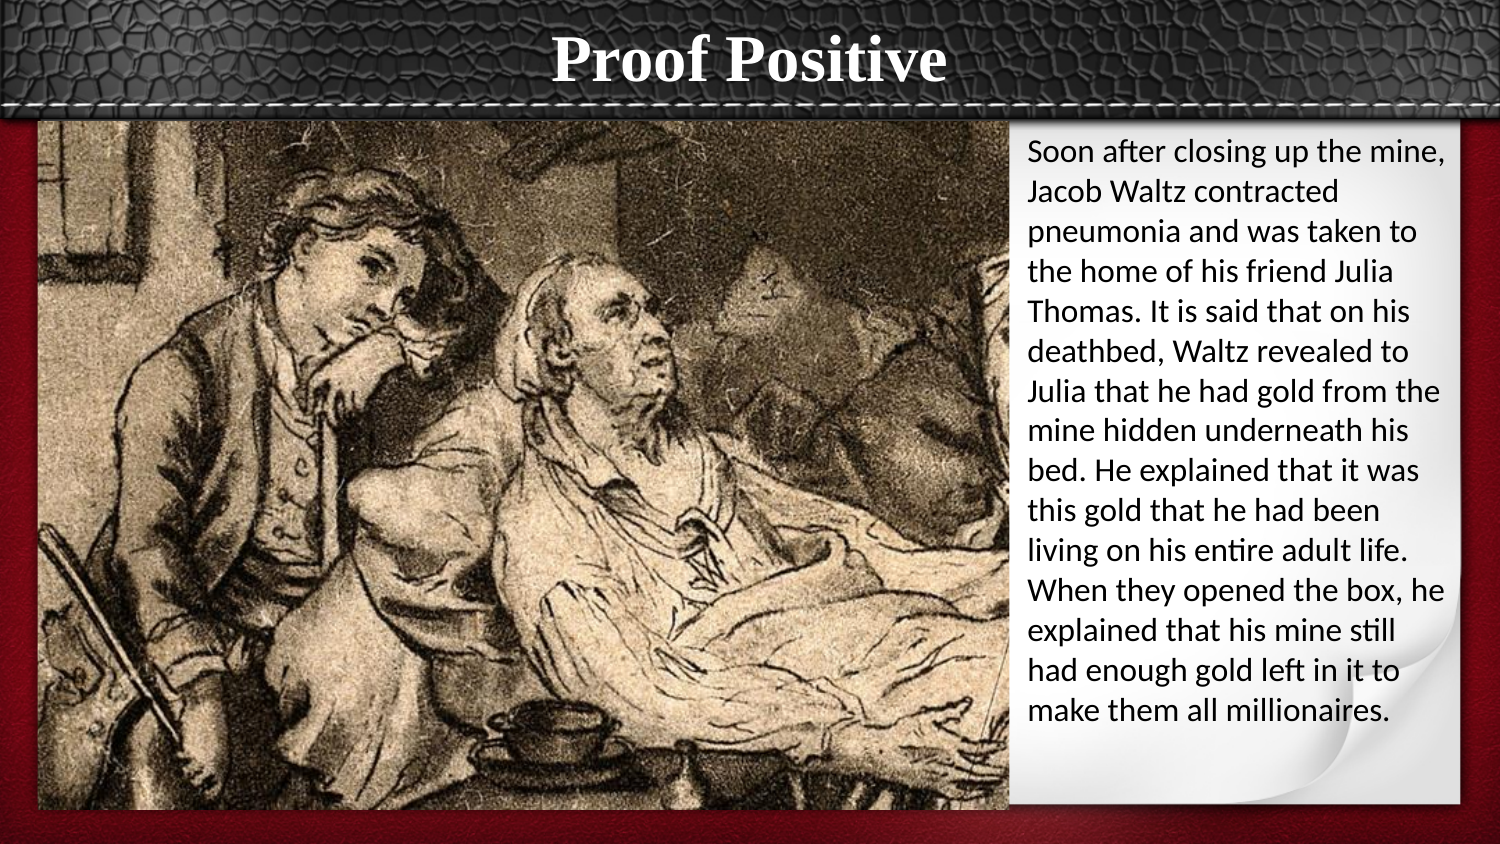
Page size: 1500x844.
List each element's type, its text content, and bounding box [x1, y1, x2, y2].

picture [0, 0, 1500, 844]
text_box Soon after closing up the mine, Jacob Waltz contracted pneumonia and was taken to the home of his friend Julia Thomas. It is said that on his deathbed, Waltz revealed to Julia that he had gold from the mine hidden underneath his bed. He explained that it was this gold that he had been living on his entire adult life. When they opened the box, he explained that his mine still had enough gold left in it to make them all millionaires. [1012, 121, 1463, 736]
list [37, 121, 1010, 810]
title Proof Positive [75, 12, 1425, 97]
